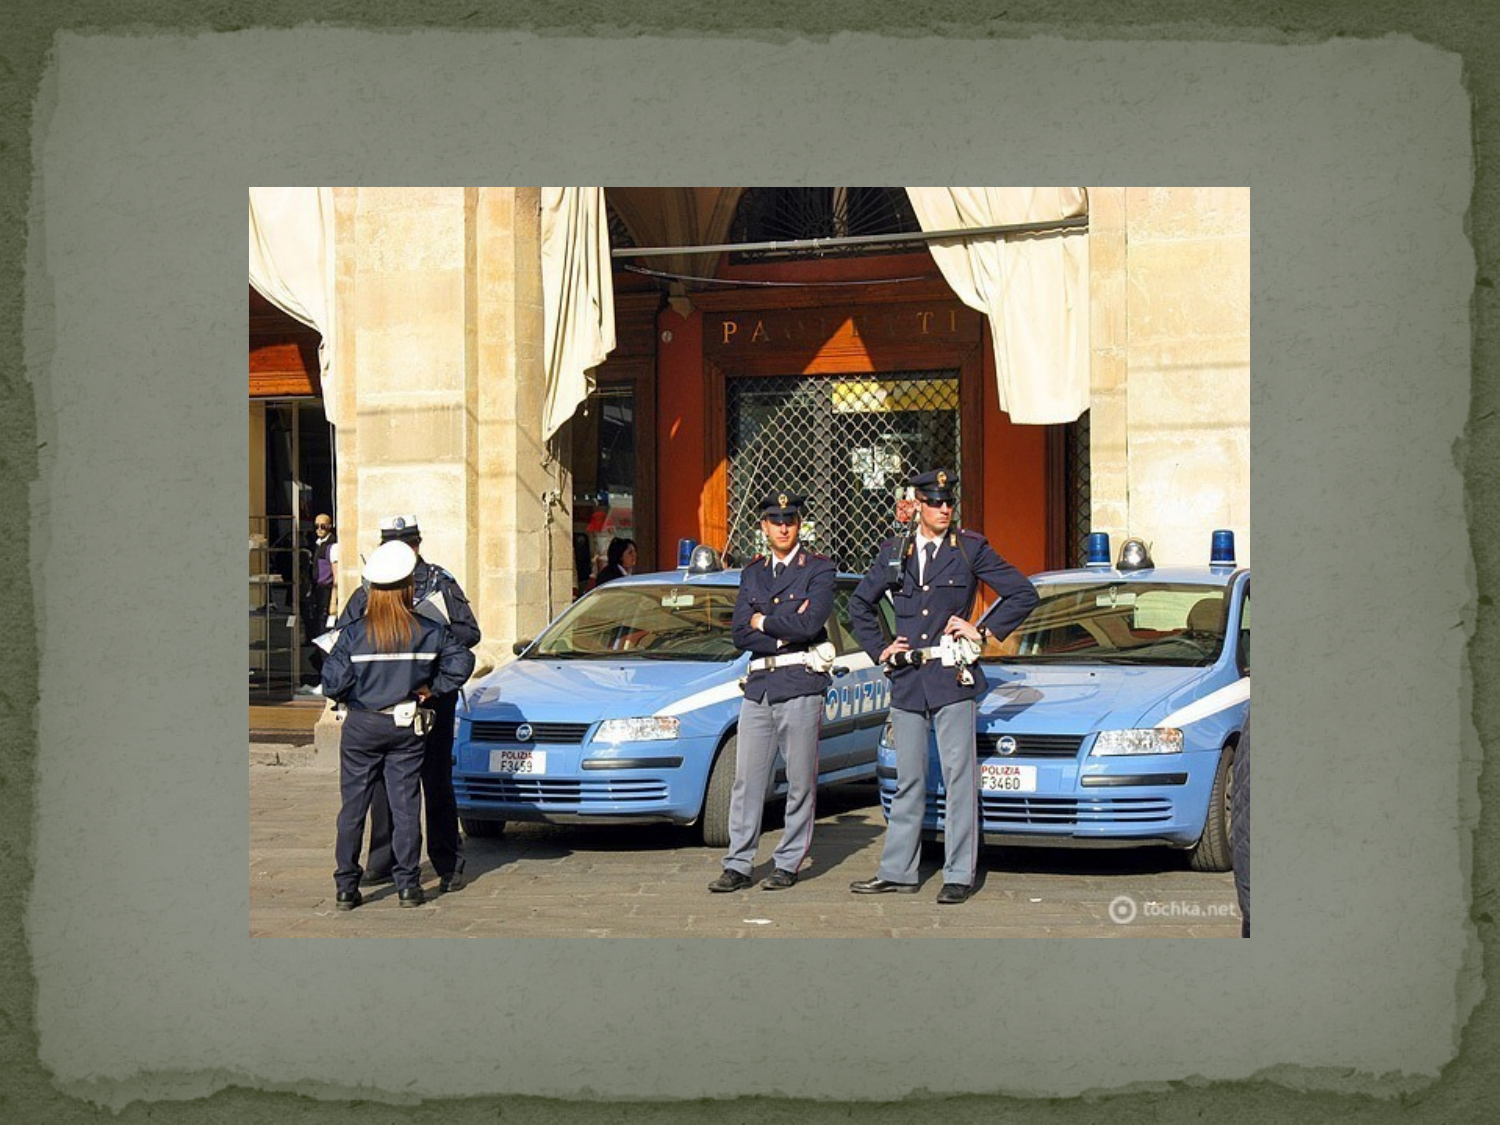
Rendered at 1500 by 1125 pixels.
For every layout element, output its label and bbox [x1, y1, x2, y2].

picture [249, 187, 1251, 938]
